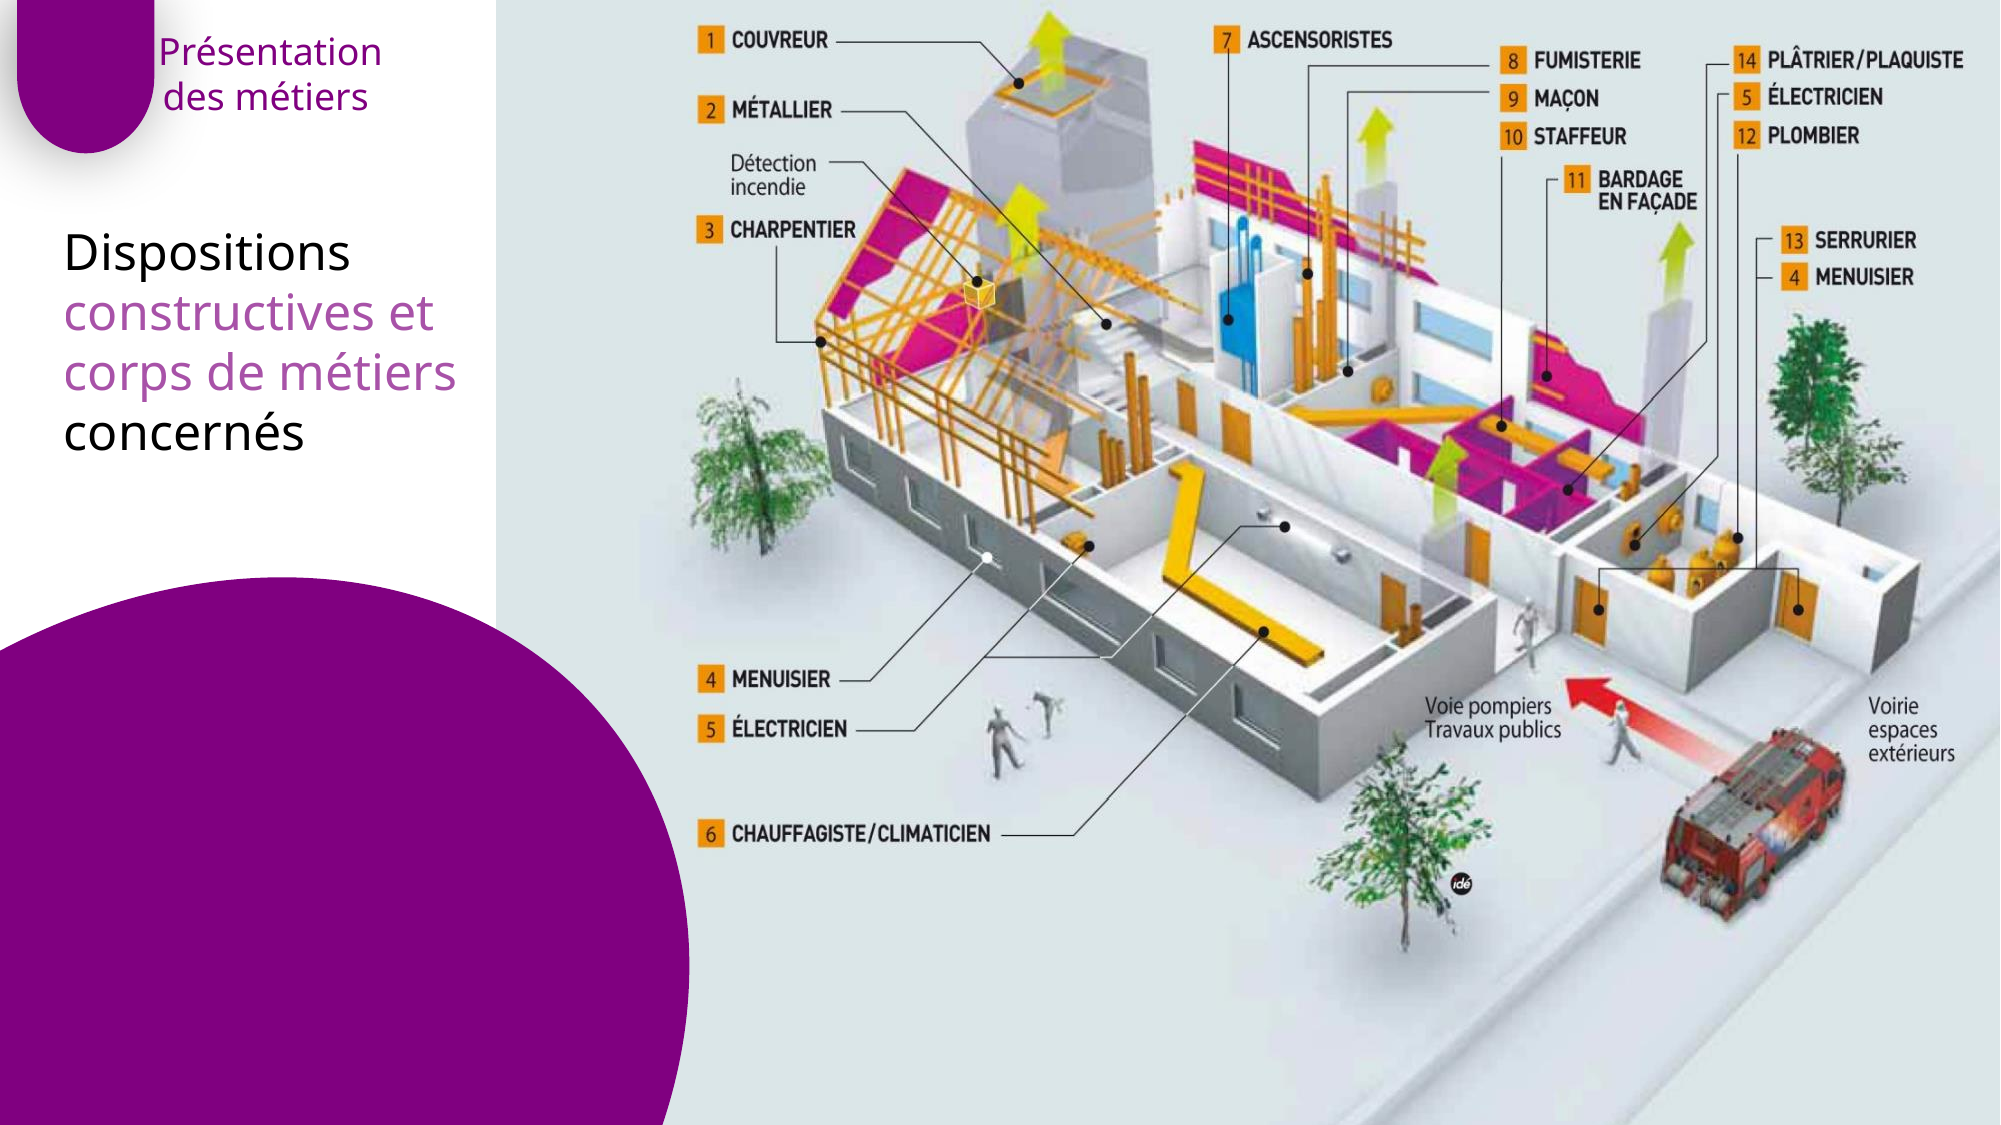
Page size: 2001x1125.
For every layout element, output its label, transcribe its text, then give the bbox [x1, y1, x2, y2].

text_box Présentation des métiers [123, 20, 408, 126]
text_box [0, 576, 496, 1125]
text_box [16, 0, 156, 155]
picture [496, 0, 2000, 1125]
text_box Dispositions constructives et corps de métiers concernés [49, 213, 483, 469]
